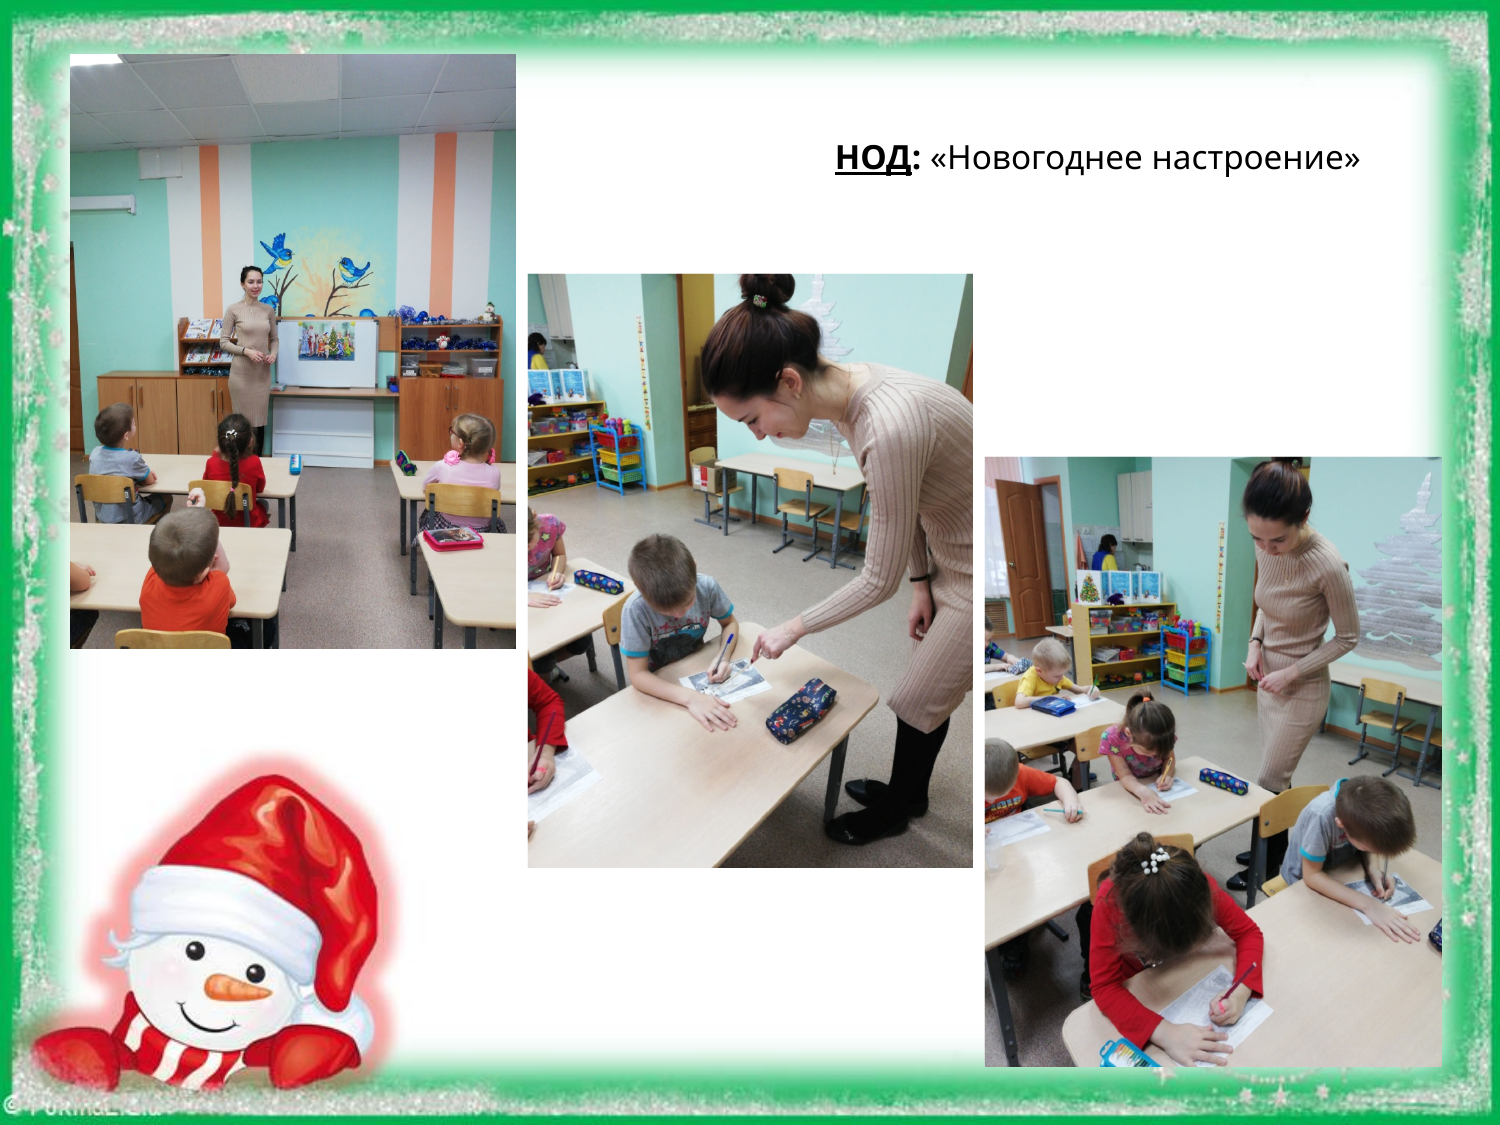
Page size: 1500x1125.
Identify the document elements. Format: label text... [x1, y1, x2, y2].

picture [0, 0, 1500, 1125]
text_box НОД: «Новогоднее настроение» [820, 128, 1442, 184]
